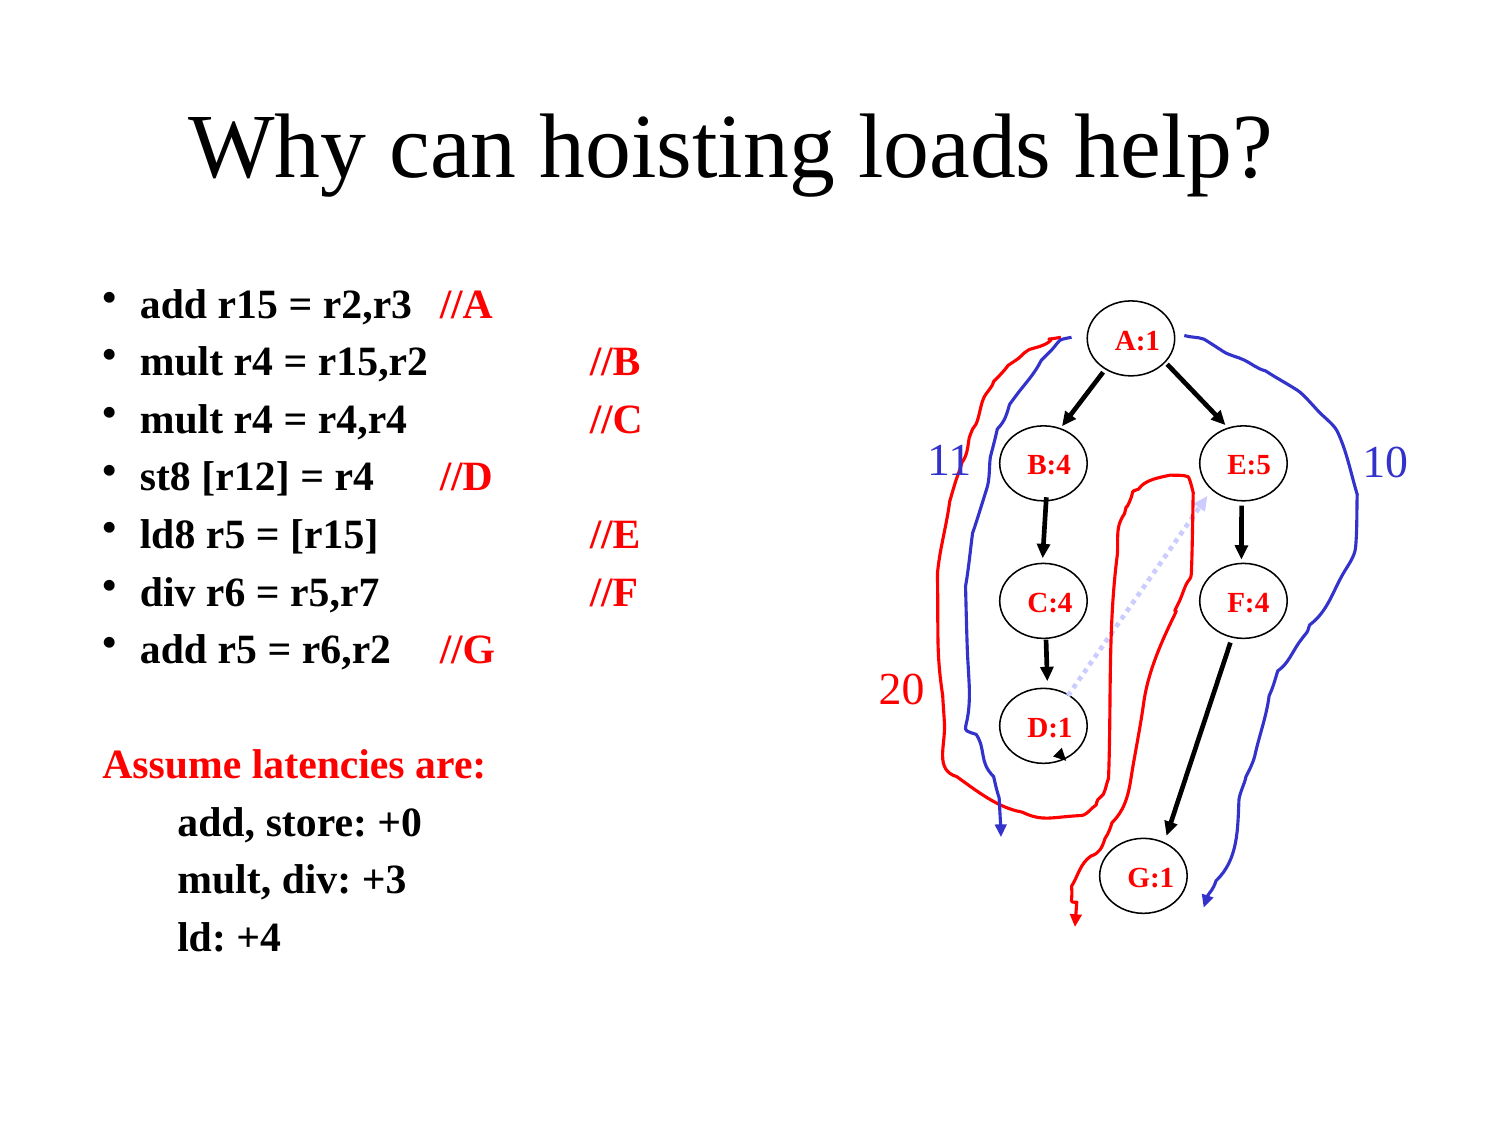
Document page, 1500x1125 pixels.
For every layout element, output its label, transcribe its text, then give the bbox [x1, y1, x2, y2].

title Why can hoisting loads help? [105, 46, 1381, 235]
text_box add r15 = r2,r3 //A mult r4 = r15,r2 //B mult r4 = r4,r4 //C st8 [r12] = r4 //D ld8 r5 = [r15] //E div r6 = r5,r7 //F add r5 = r6,r2 //G Assume latencies are: add, store: +0 mult, div: +3 ld: +4 [12, 275, 775, 1050]
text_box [858, 334, 1194, 927]
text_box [913, 335, 1425, 908]
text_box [999, 300, 1288, 333]
